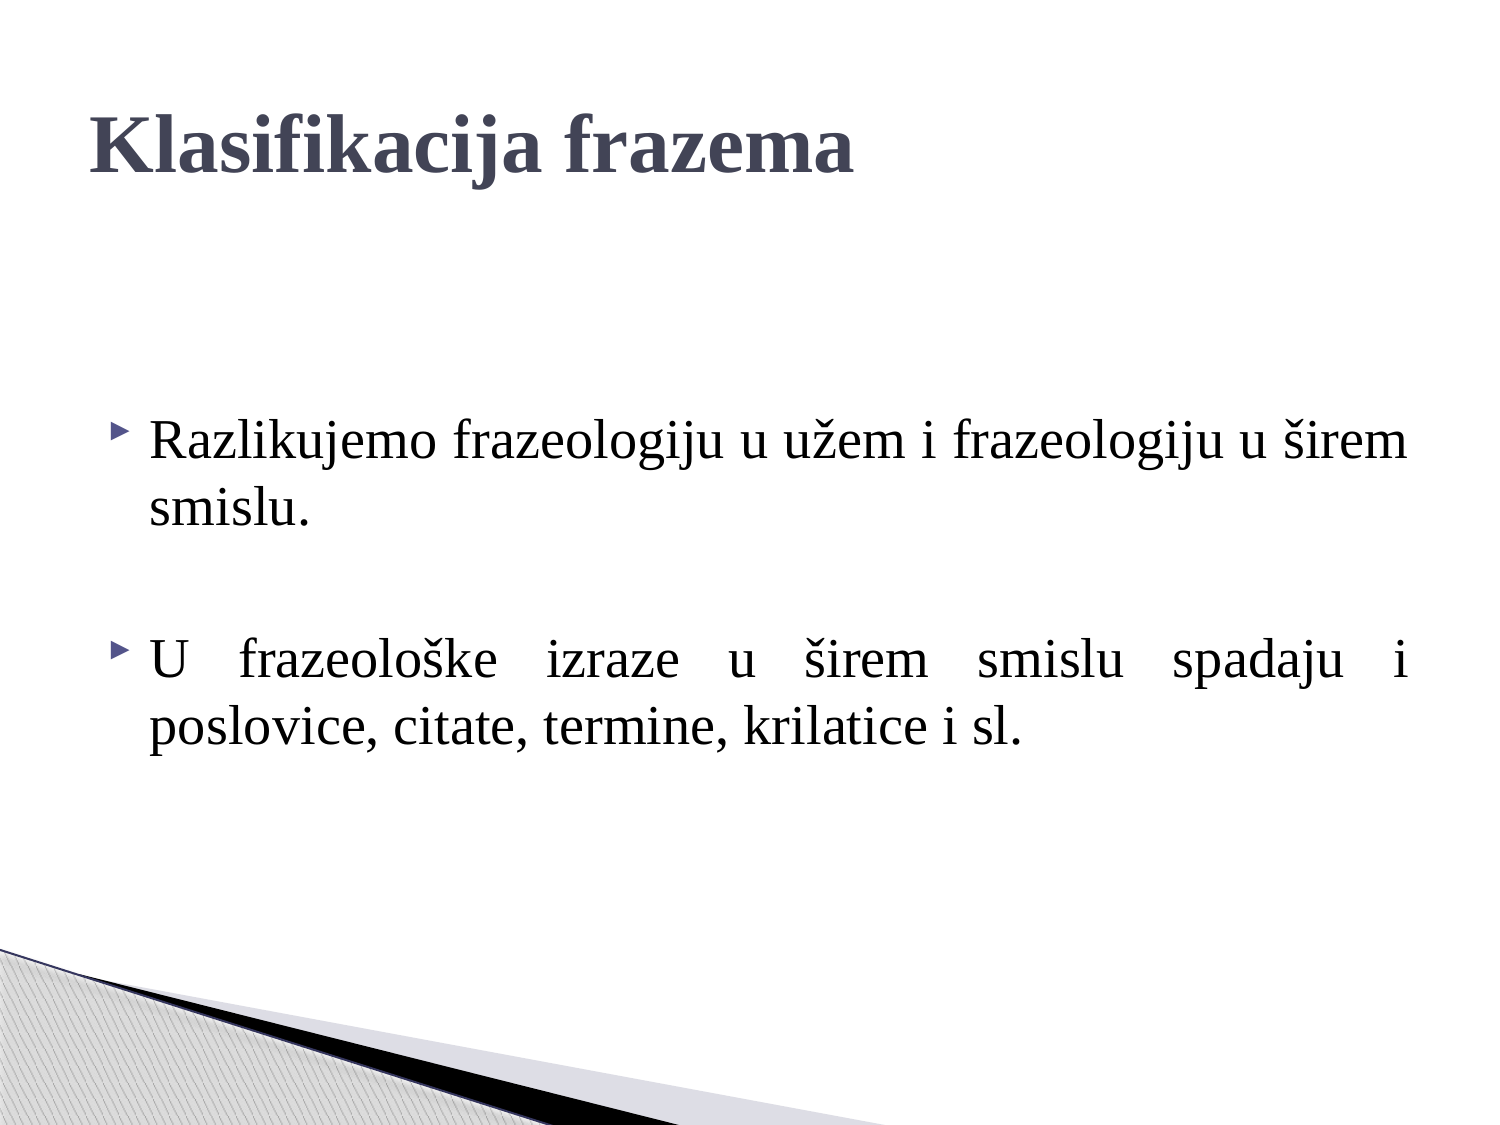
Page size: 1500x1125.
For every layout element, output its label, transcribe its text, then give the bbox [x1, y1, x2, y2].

list Razlikujemo frazeologiju u užem i frazeologiju u širem smislu. U frazeološke izraze u širem smislu spadaju i poslovice, citate, termine, krilatice i sl. [75, 243, 1425, 986]
title Klasifikacija frazema [75, 45, 1425, 233]
